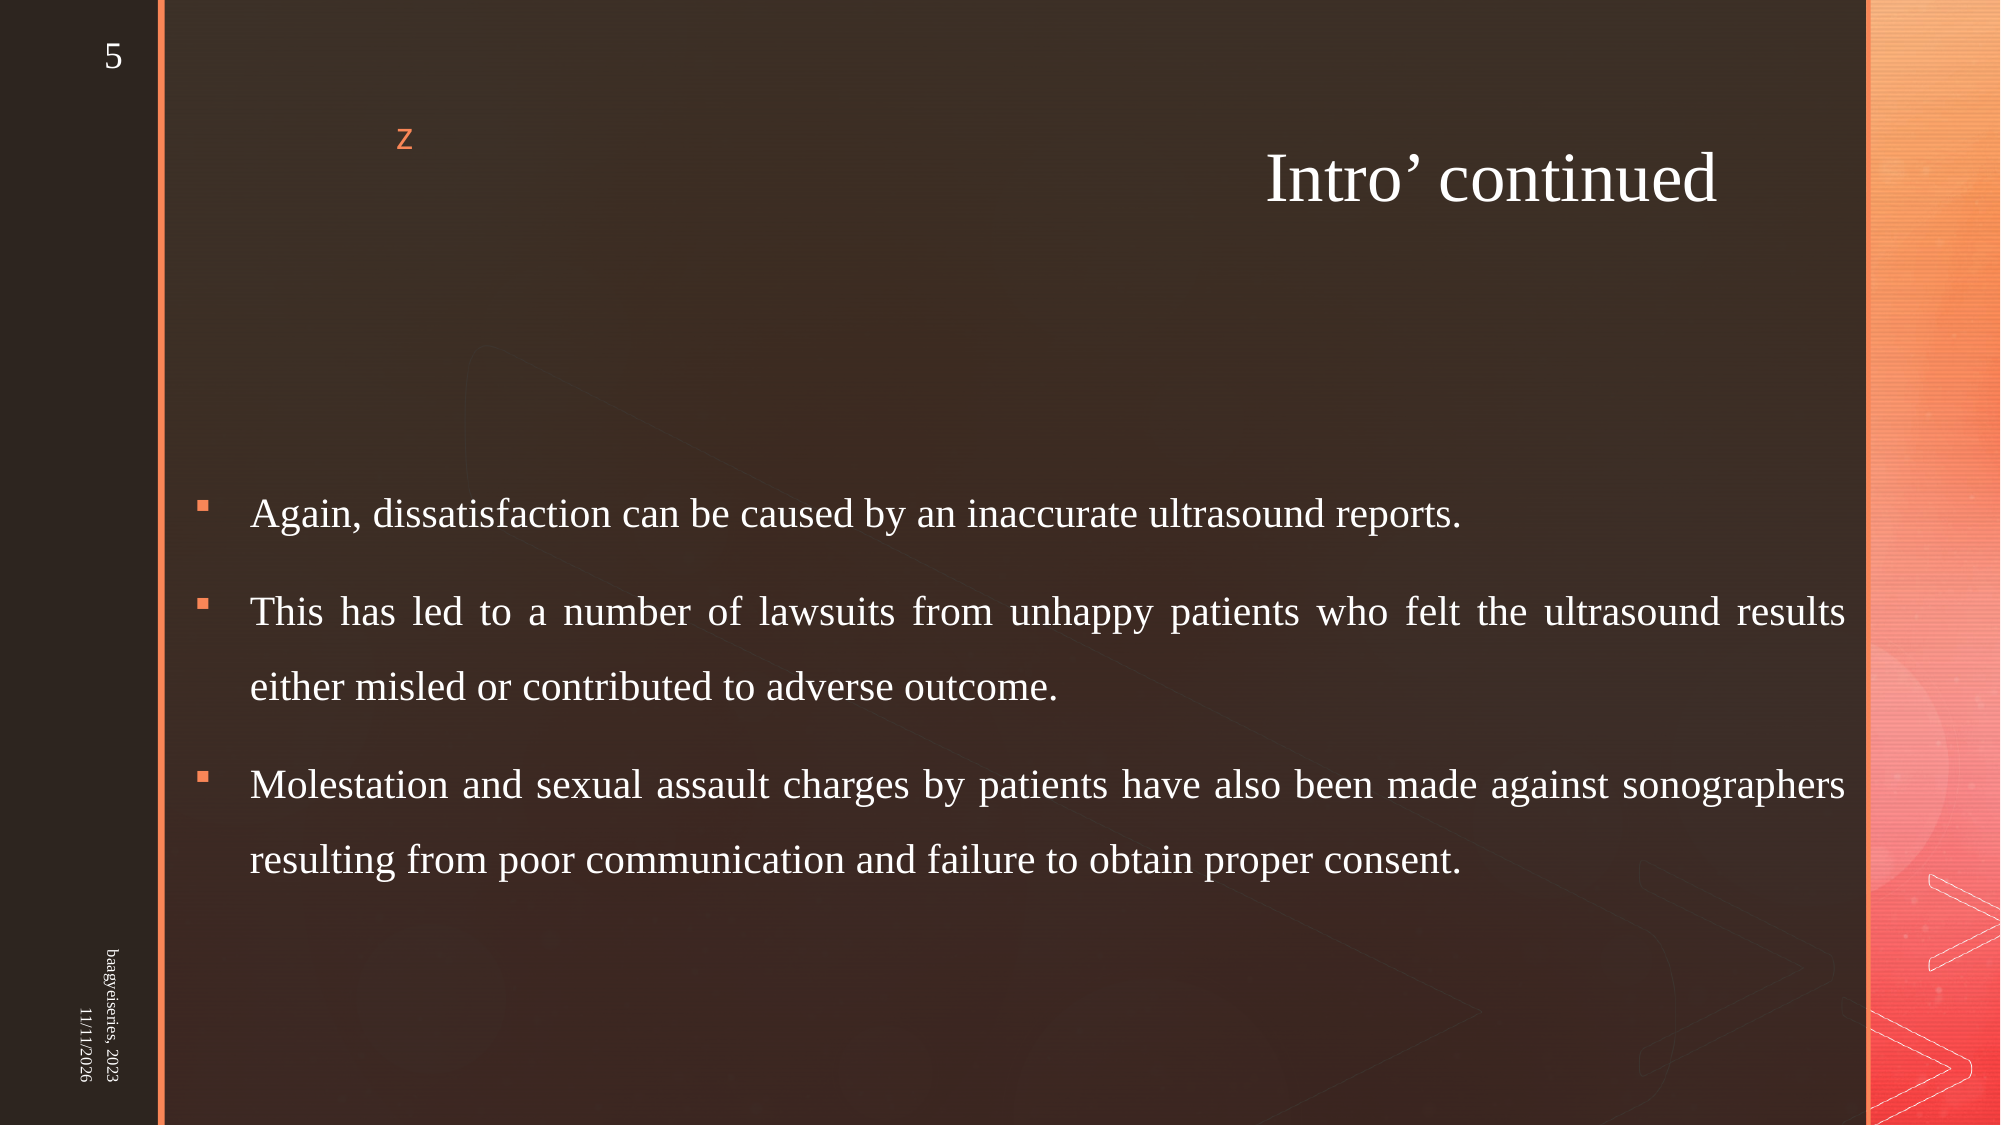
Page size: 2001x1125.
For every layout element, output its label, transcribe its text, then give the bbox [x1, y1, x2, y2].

list Again, dissatisfaction can be caused by an inaccurate ultrasound reports. This has led to a number of lawsuits from unhappy patients who felt the ultrasound results either misled or contributed to adverse outcome. Molestation and sexual assault charges by patients have also been made against sonographers resulting from poor communication and failure to obtain proper consent. [178, 277, 1863, 1066]
slide_number 25-Mar-23 [70, 661, 101, 1098]
title Intro’ continued [428, 132, 1734, 277]
slide_number 5 [25, 26, 131, 80]
picture [1871, 0, 2001, 1125]
footer baagyeiseries, 2023 [101, 132, 131, 1098]
